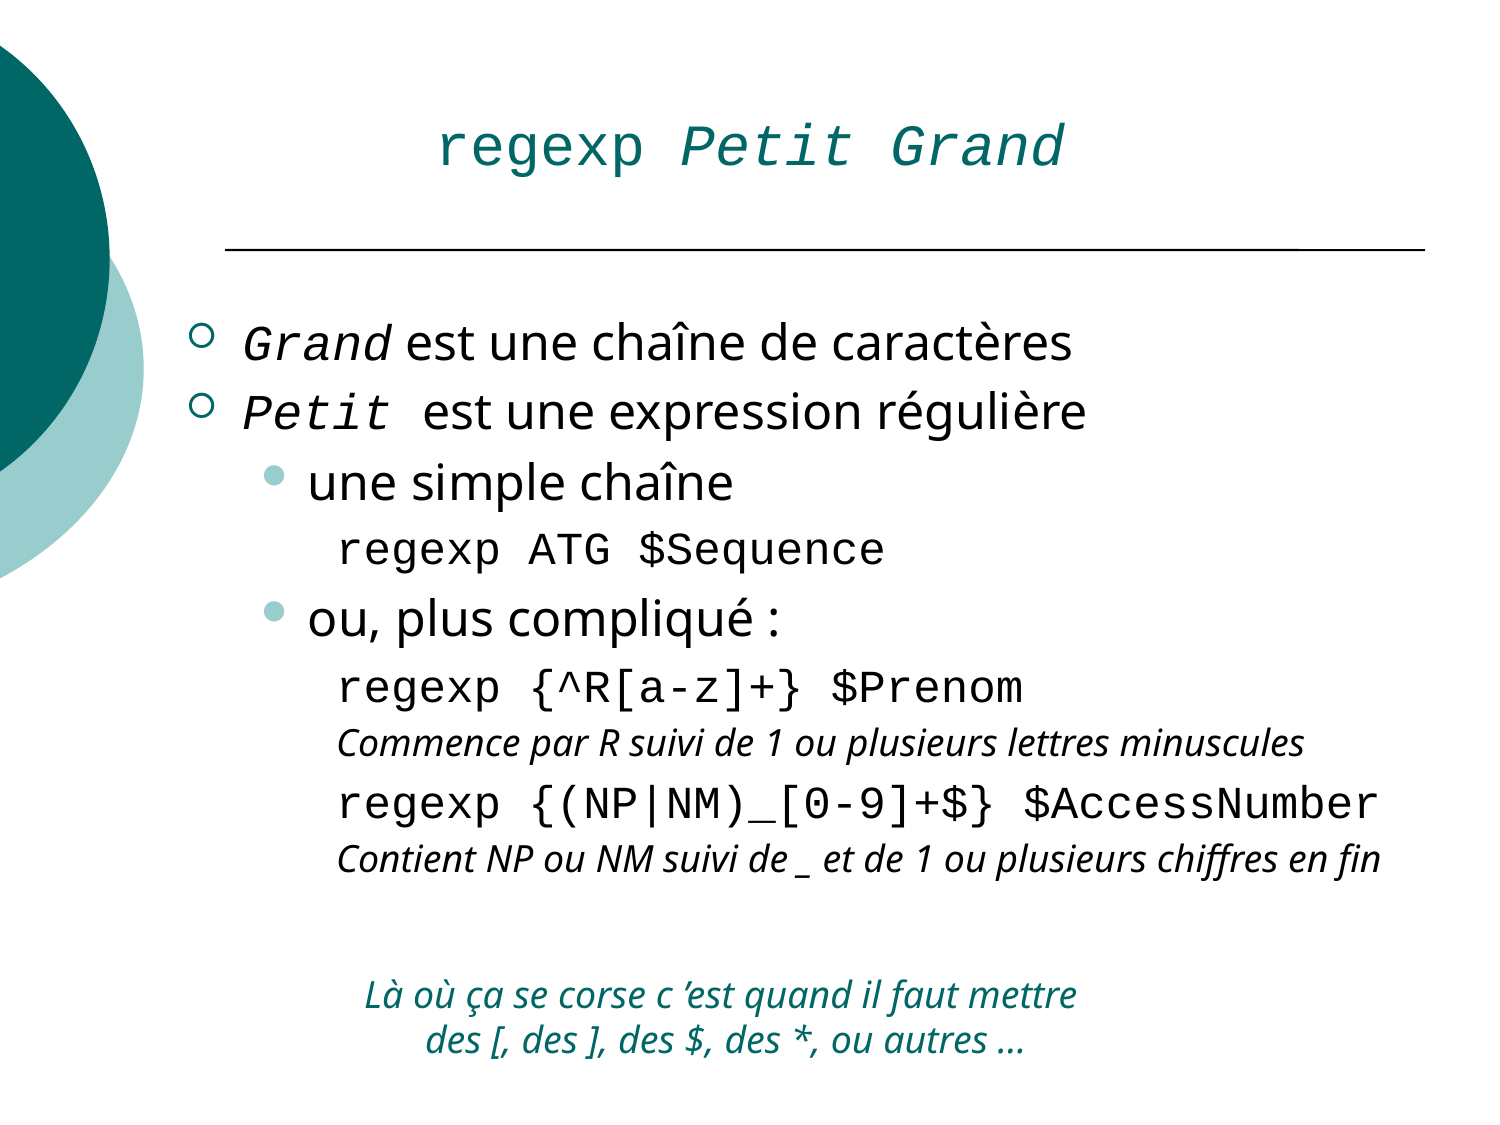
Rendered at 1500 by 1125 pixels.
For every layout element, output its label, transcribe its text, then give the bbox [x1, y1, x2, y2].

title regexp Petit Grand [112, 66, 1388, 185]
text_box Là où ça se corse c ’est quand il faut mettre des [, des ], des $, des *, ou autres … [349, 964, 1103, 1069]
list Grand est une chaîne de caractères Petit est une expression régulière une simple chaîne regexp ATG $Sequence ou, plus compliqué : regexp {^R[a-z]+} $Prenom Commence par R suivi de 1 ou plusieurs lettres minuscules regexp {(NP|NM)_[0-9]+$} $AccessNumber Contient NP ou NM suivi de _ et de 1 ou plusieurs chiffres en fin [170, 302, 1500, 977]
